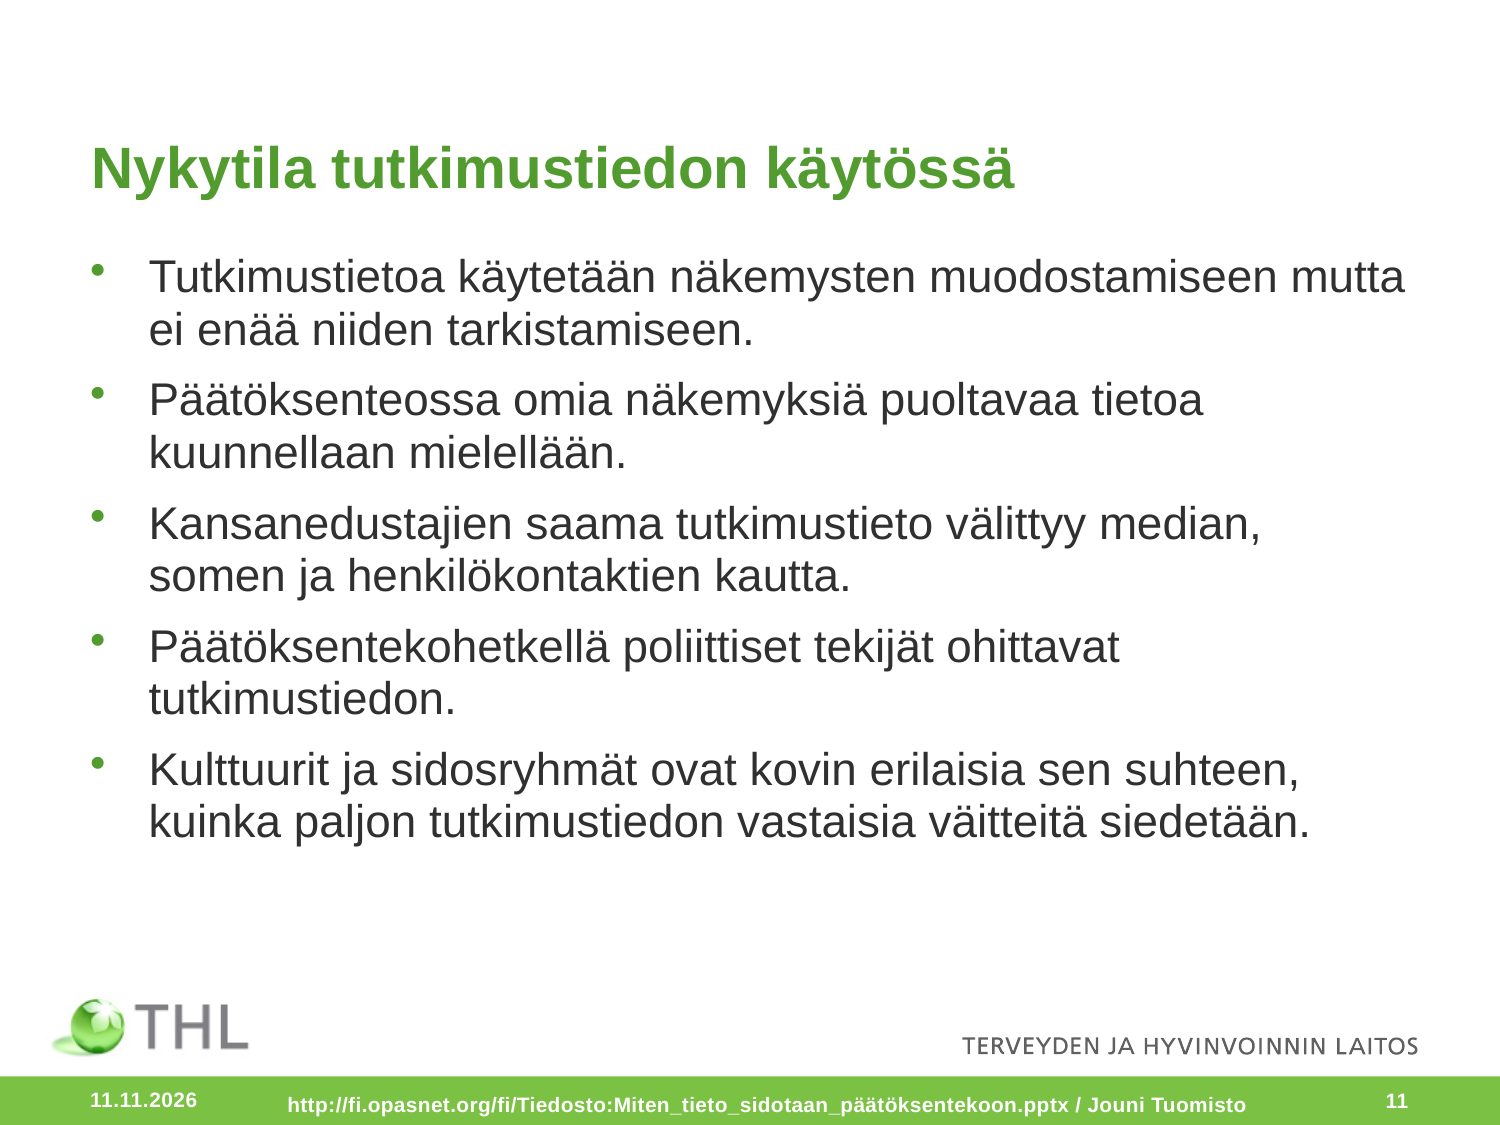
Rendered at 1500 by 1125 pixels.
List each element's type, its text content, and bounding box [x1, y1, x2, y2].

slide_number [74, 1080, 255, 1118]
list Tutkimustietoa käytetään näkemysten muodostamiseen mutta ei enää niiden tarkistamiseen. Päätöksenteossa omia näkemyksiä puoltavaa tietoa kuunnellaan mielellään. Kansanedustajien saama tutkimustieto välittyy median, somen ja henkilökontaktien kautta. Päätöksentekohetkellä poliittiset tekijät ohittavat tutkimustiedon. Kulttuurit ja sidosryhmät ovat kovin erilaisia sen suhteen, kuinka paljon tutkimustiedon vastaisia väitteitä siedetään. [74, 243, 1424, 965]
title Nykytila tutkimustiedon käytössä [76, 42, 1424, 209]
picture [24, 983, 275, 1067]
footer http://fi.opasnet.org/fi/Tiedosto:Miten_tieto_sidotaan_päätöksentekoon.pptx / Jouni Tuomisto [253, 1082, 1282, 1125]
slide_number 11 [1245, 1082, 1424, 1118]
